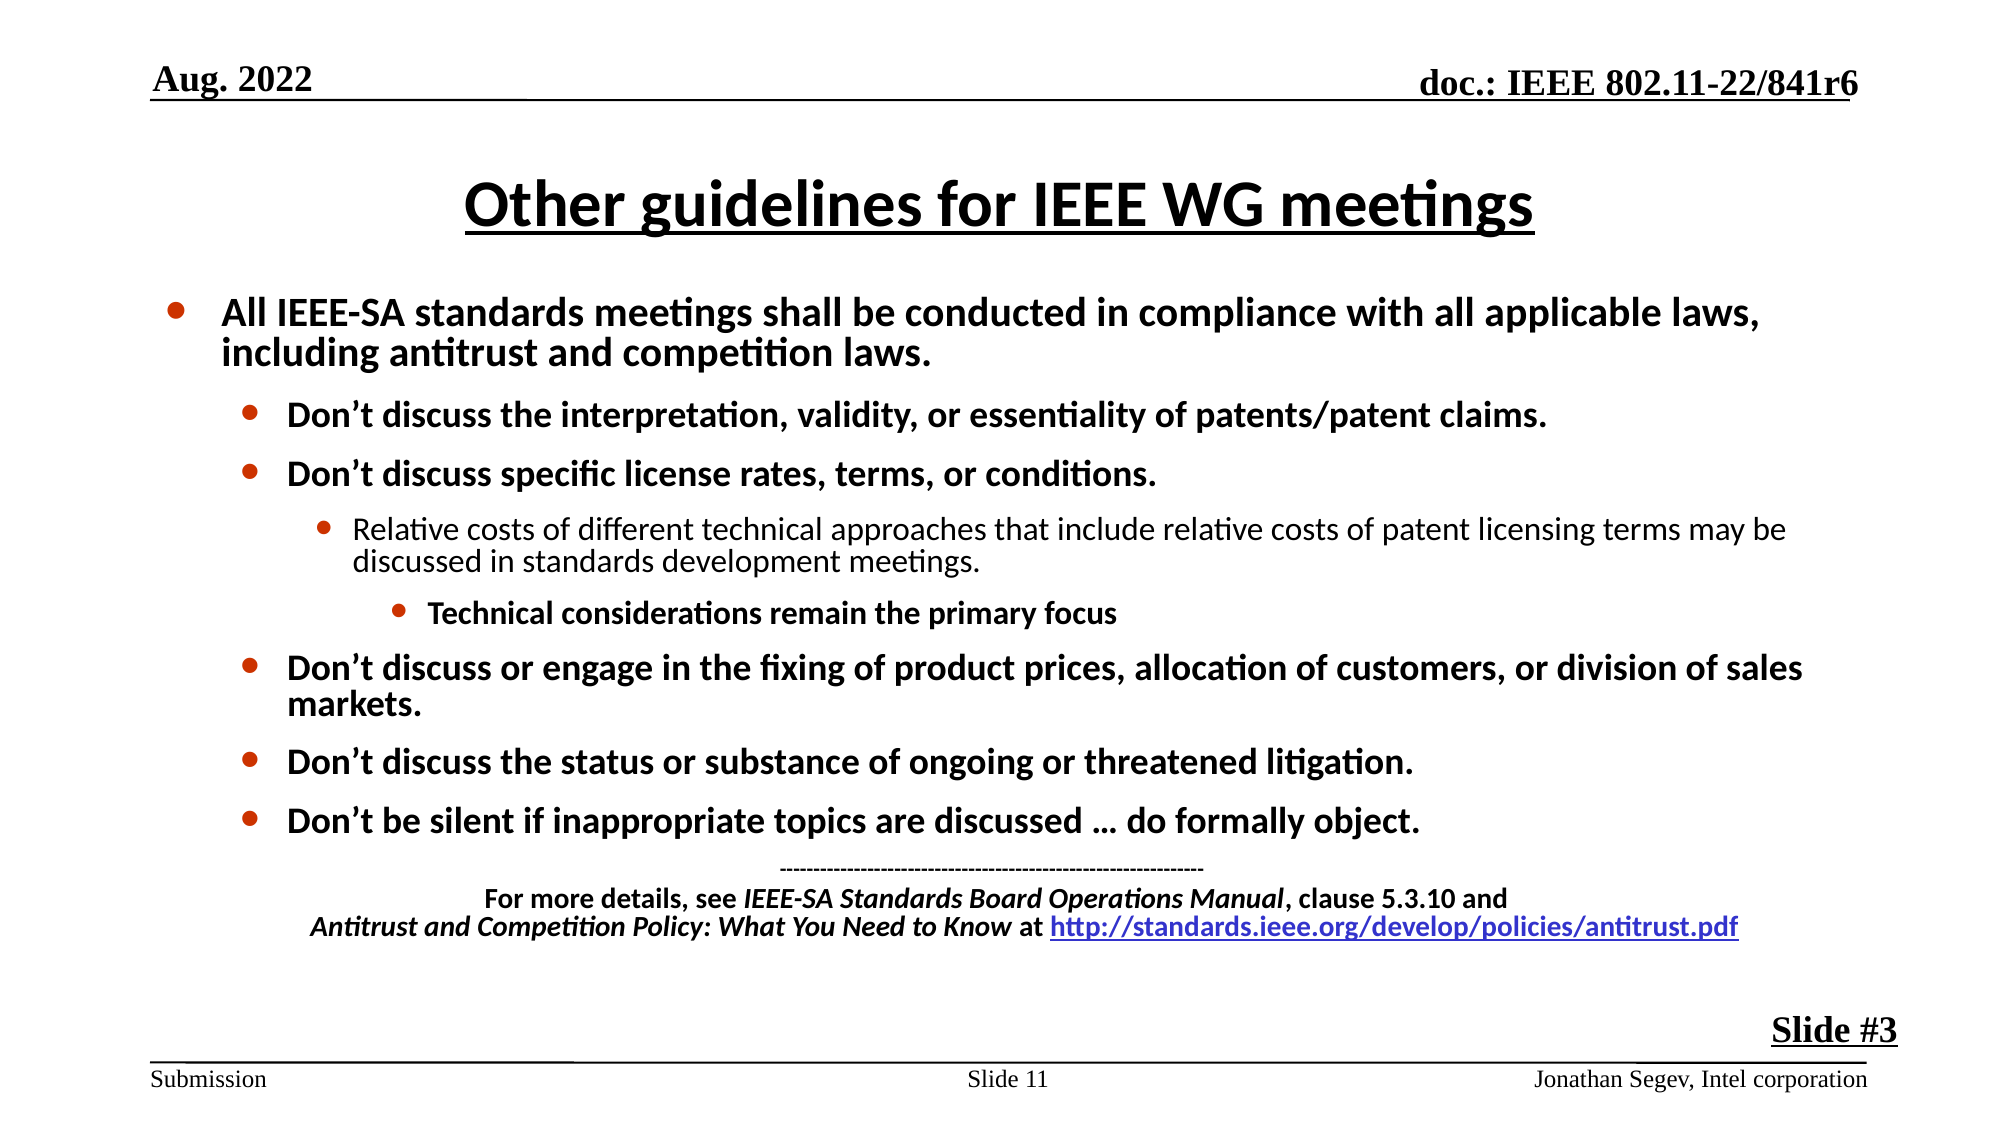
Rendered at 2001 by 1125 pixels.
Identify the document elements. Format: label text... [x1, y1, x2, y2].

slide_number Slide 11 [950, 1061, 1067, 1123]
list All IEEE-SA standards meetings shall be conducted in compliance with all applicable laws, including antitrust and competition laws. Don’t discuss the interpretation, validity, or essentiality of patents/patent claims. Don’t discuss specific license rates, terms, or conditions. Relative costs of different technical approaches that include relative costs of patent licensing terms may be discussed in standards development meetings. Technical considerations remain the primary focus Don’t discuss or engage in the fixing of product prices, allocation of customers, or division of sales markets. Don’t discuss the status or substance of ongoing or threatened litigation. Don’t be silent if inappropriate topics are discussed … do formally object. --------------------------------------------------------------- For more details, see IEEE-SA Standards Board Operations Manual, clause 5.3.10 and Antitrust and Competition Policy: What You Need to Know at http://standards.ieee.org/develop/policies/antitrust.pdf [149, 286, 1850, 1000]
title Other guidelines for IEEE WG meetings [149, 112, 1850, 286]
text_box Slide #3 [1756, 997, 1913, 1058]
footer Jonathan Segev, Intel corporation [1171, 1061, 1869, 1093]
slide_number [152, 54, 563, 100]
